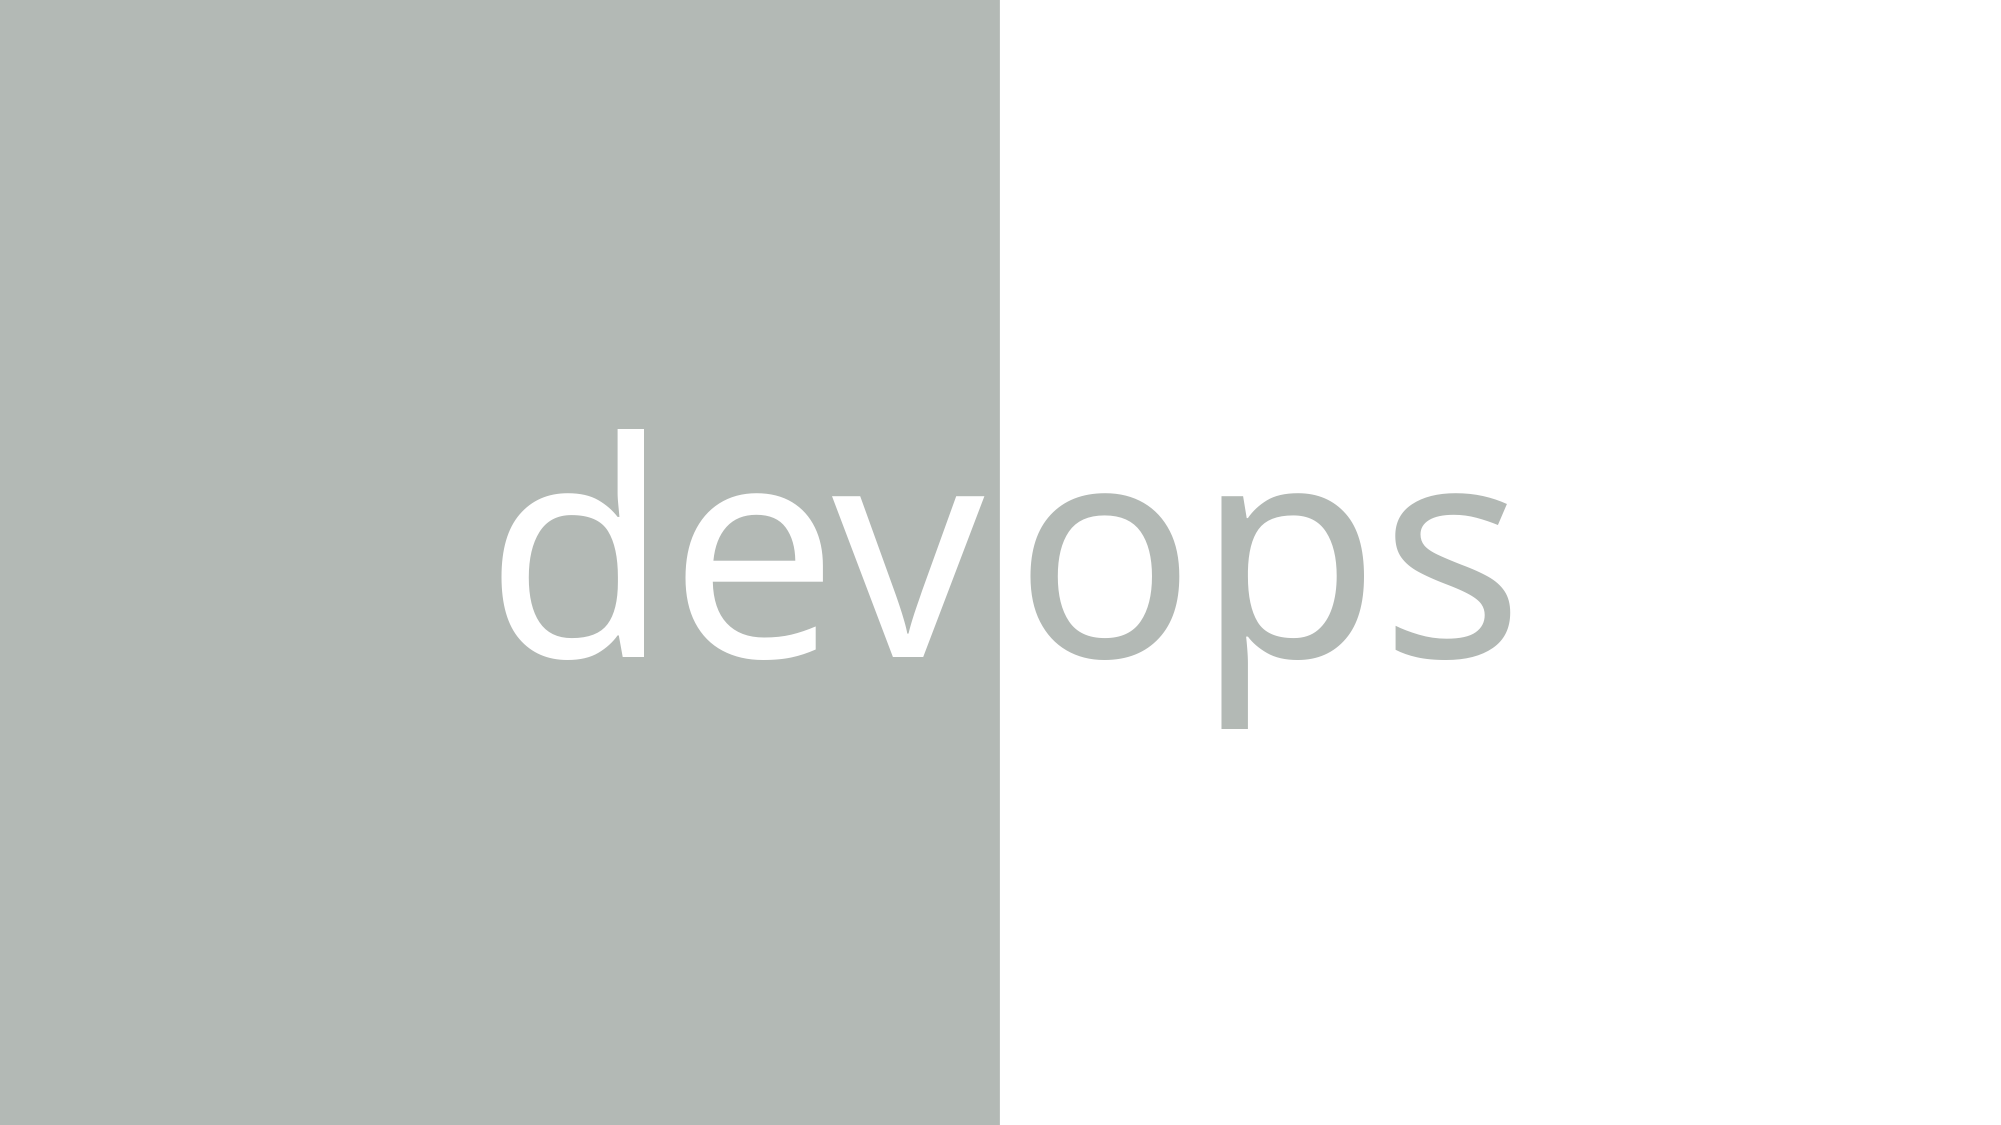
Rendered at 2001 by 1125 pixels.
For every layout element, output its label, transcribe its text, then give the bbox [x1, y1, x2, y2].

text_box dev [311, 349, 999, 725]
text_box ops [999, 349, 1593, 725]
text_box [999, 0, 2000, 1125]
